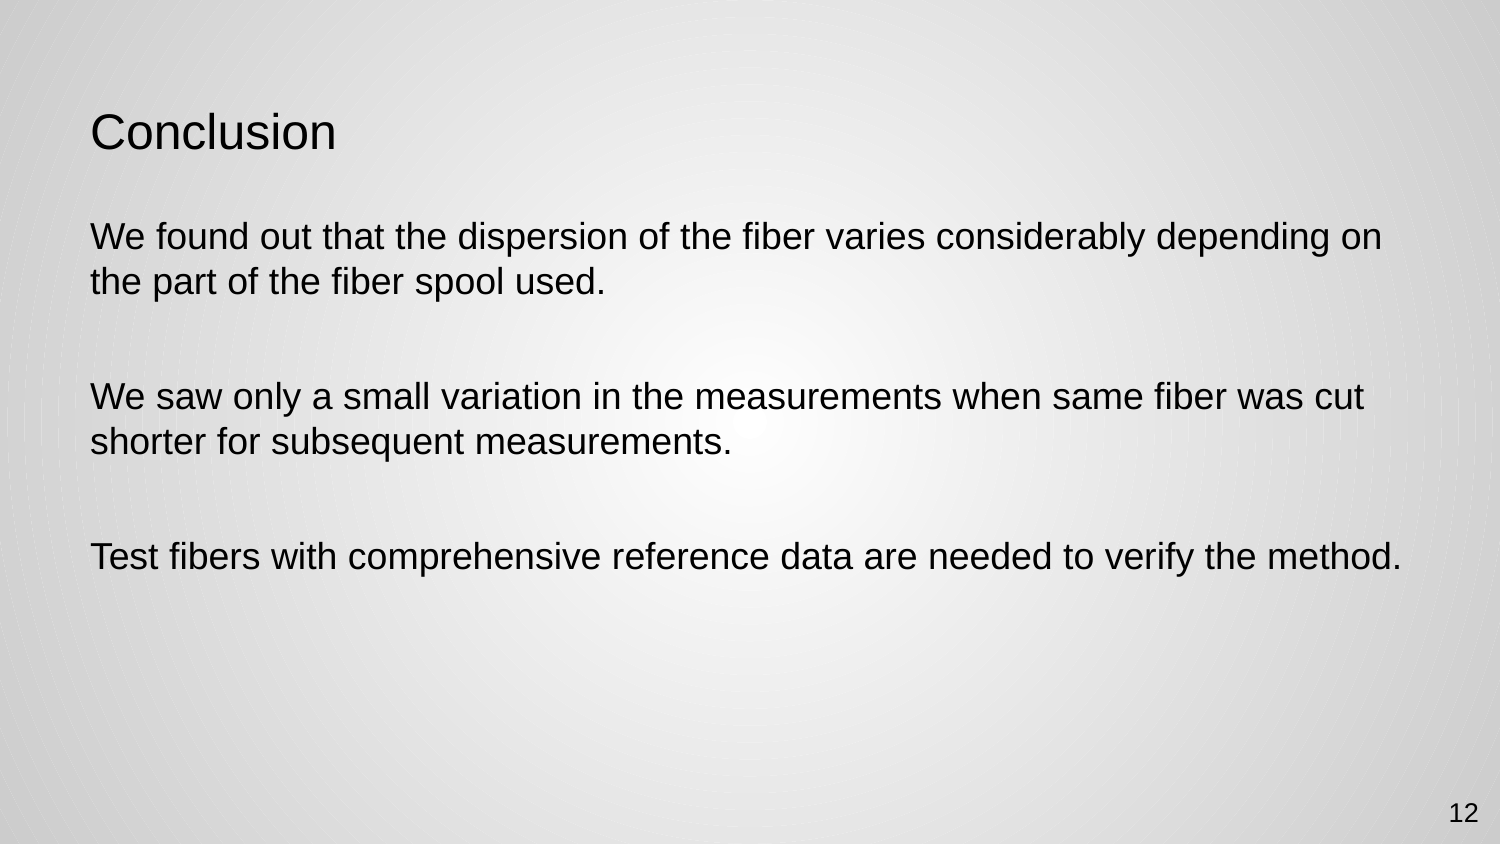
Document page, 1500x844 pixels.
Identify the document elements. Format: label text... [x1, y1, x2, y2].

slide_number 12 [1403, 779, 1494, 844]
list We found out that the dispersion of the fiber varies considerably depending on the part of the fiber spool used. We saw only a small variation in the measurements when same fiber was cut shorter for subsequent measurements. Test fibers with comprehensive reference data are needed to verify the method. [75, 196, 1425, 808]
title Conclusion [75, 33, 1425, 175]
